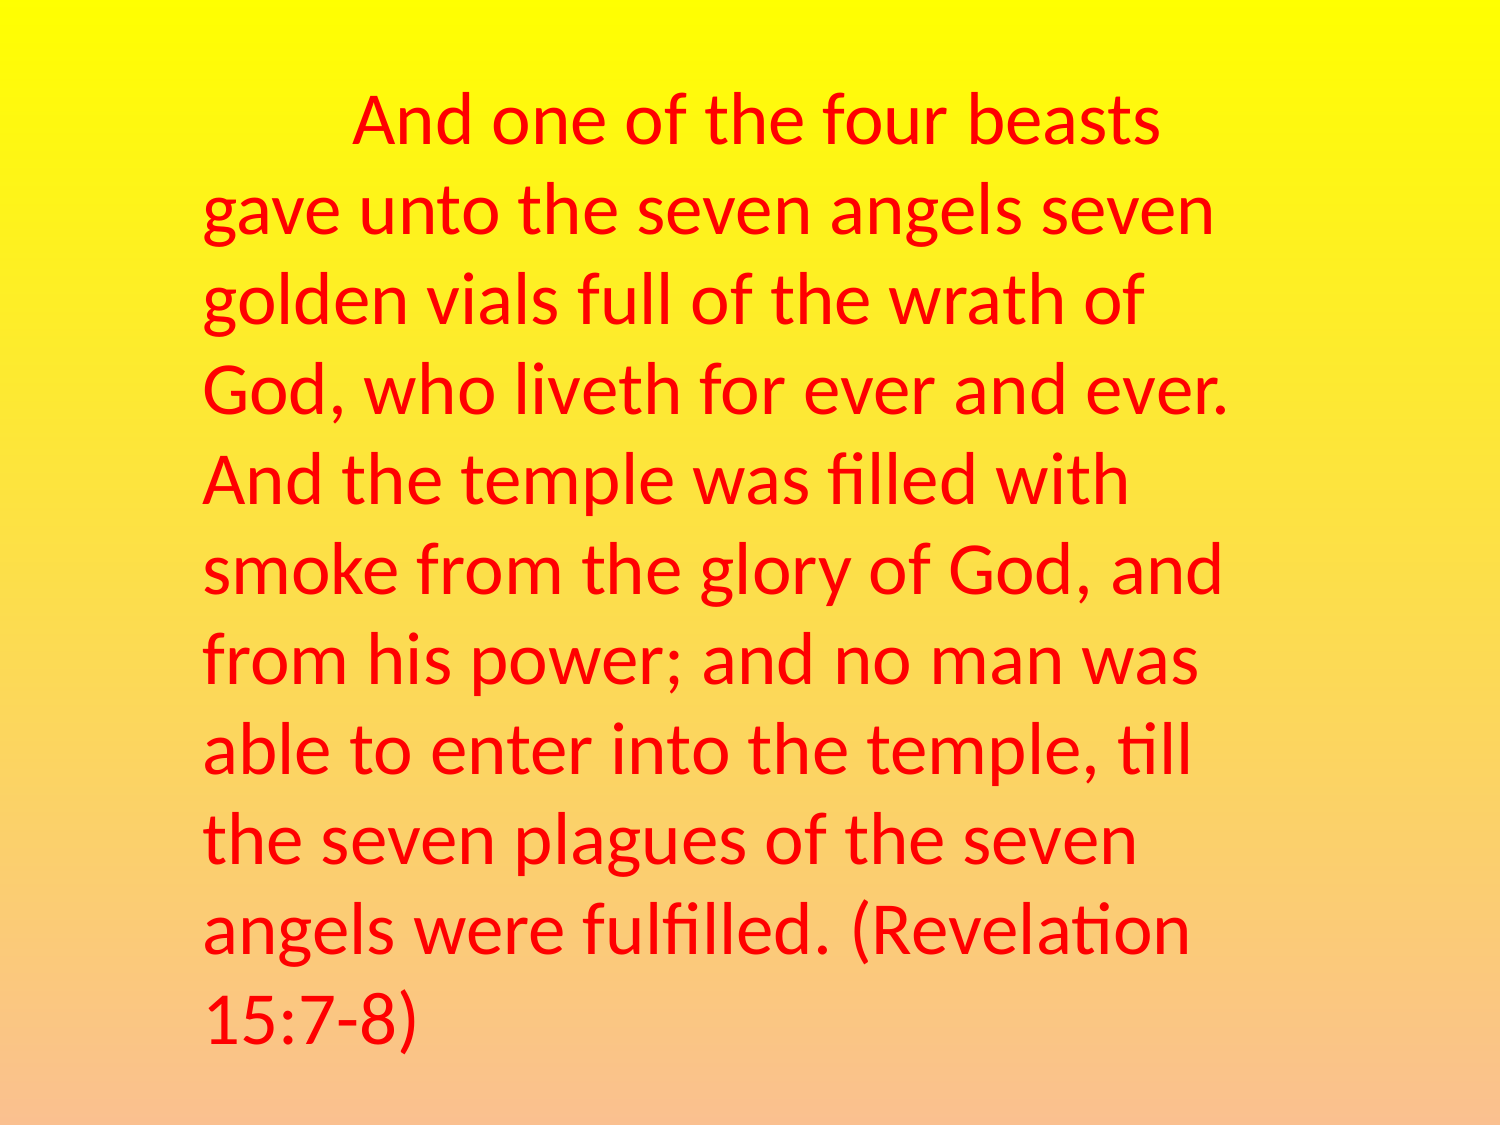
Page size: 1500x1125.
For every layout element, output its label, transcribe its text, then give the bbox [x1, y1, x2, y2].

text_box And one of the four beasts gave unto the seven angels seven golden vials full of the wrath of God, who liveth for ever and ever. And the temple was filled with smoke from the glory of God, and from his power; and no man was able to enter into the temple, till the seven plagues of the seven angels were fulfilled. (Revelation 15:7-8) [187, 62, 1300, 1068]
